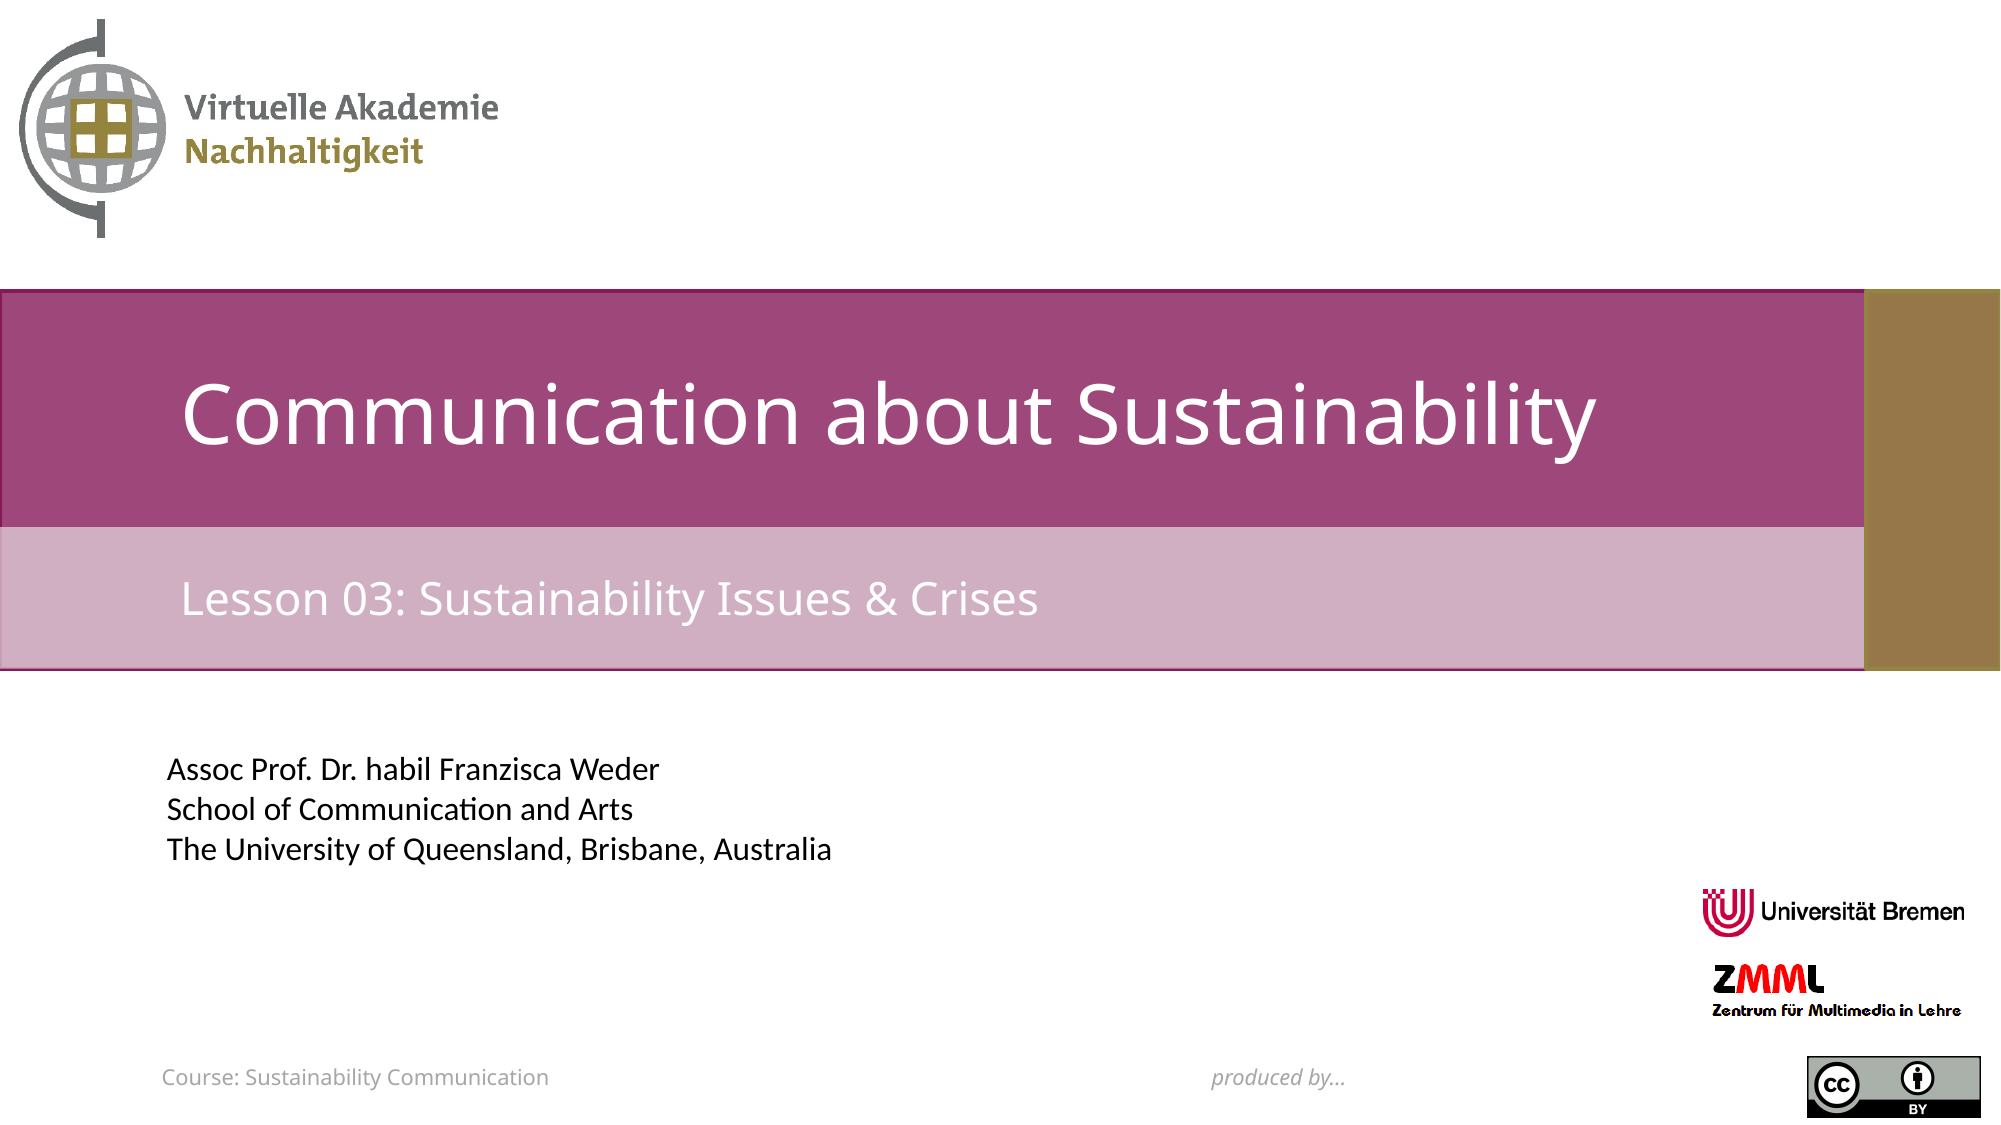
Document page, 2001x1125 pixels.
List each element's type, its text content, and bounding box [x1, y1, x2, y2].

subtitle Lesson 03: Sustainability Issues & Crises [165, 562, 1867, 634]
picture [1807, 1056, 1981, 1118]
picture [19, 19, 498, 238]
picture [1703, 889, 1964, 937]
title Communication about Sustainability [165, 290, 1866, 532]
picture [1703, 957, 1970, 1022]
